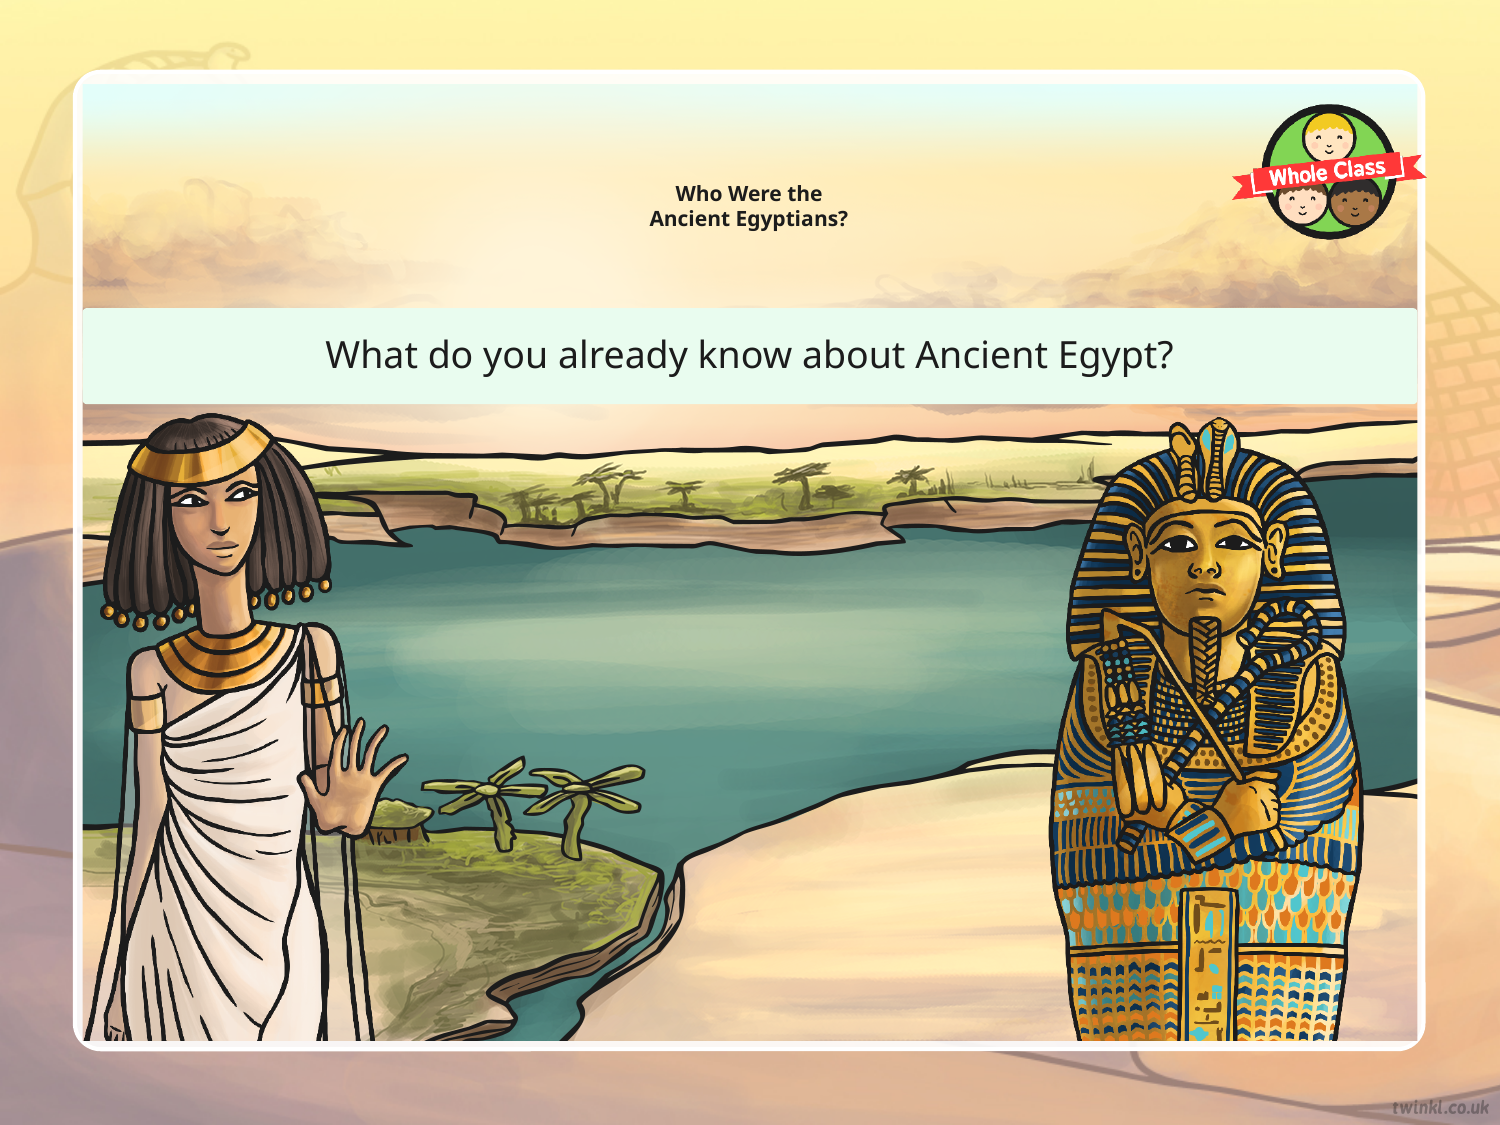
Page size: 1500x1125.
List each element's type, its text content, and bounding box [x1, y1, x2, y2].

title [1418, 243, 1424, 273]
title Who Were the Ancient Egyptians? [75, 139, 82, 273]
picture [0, 0, 1500, 1125]
